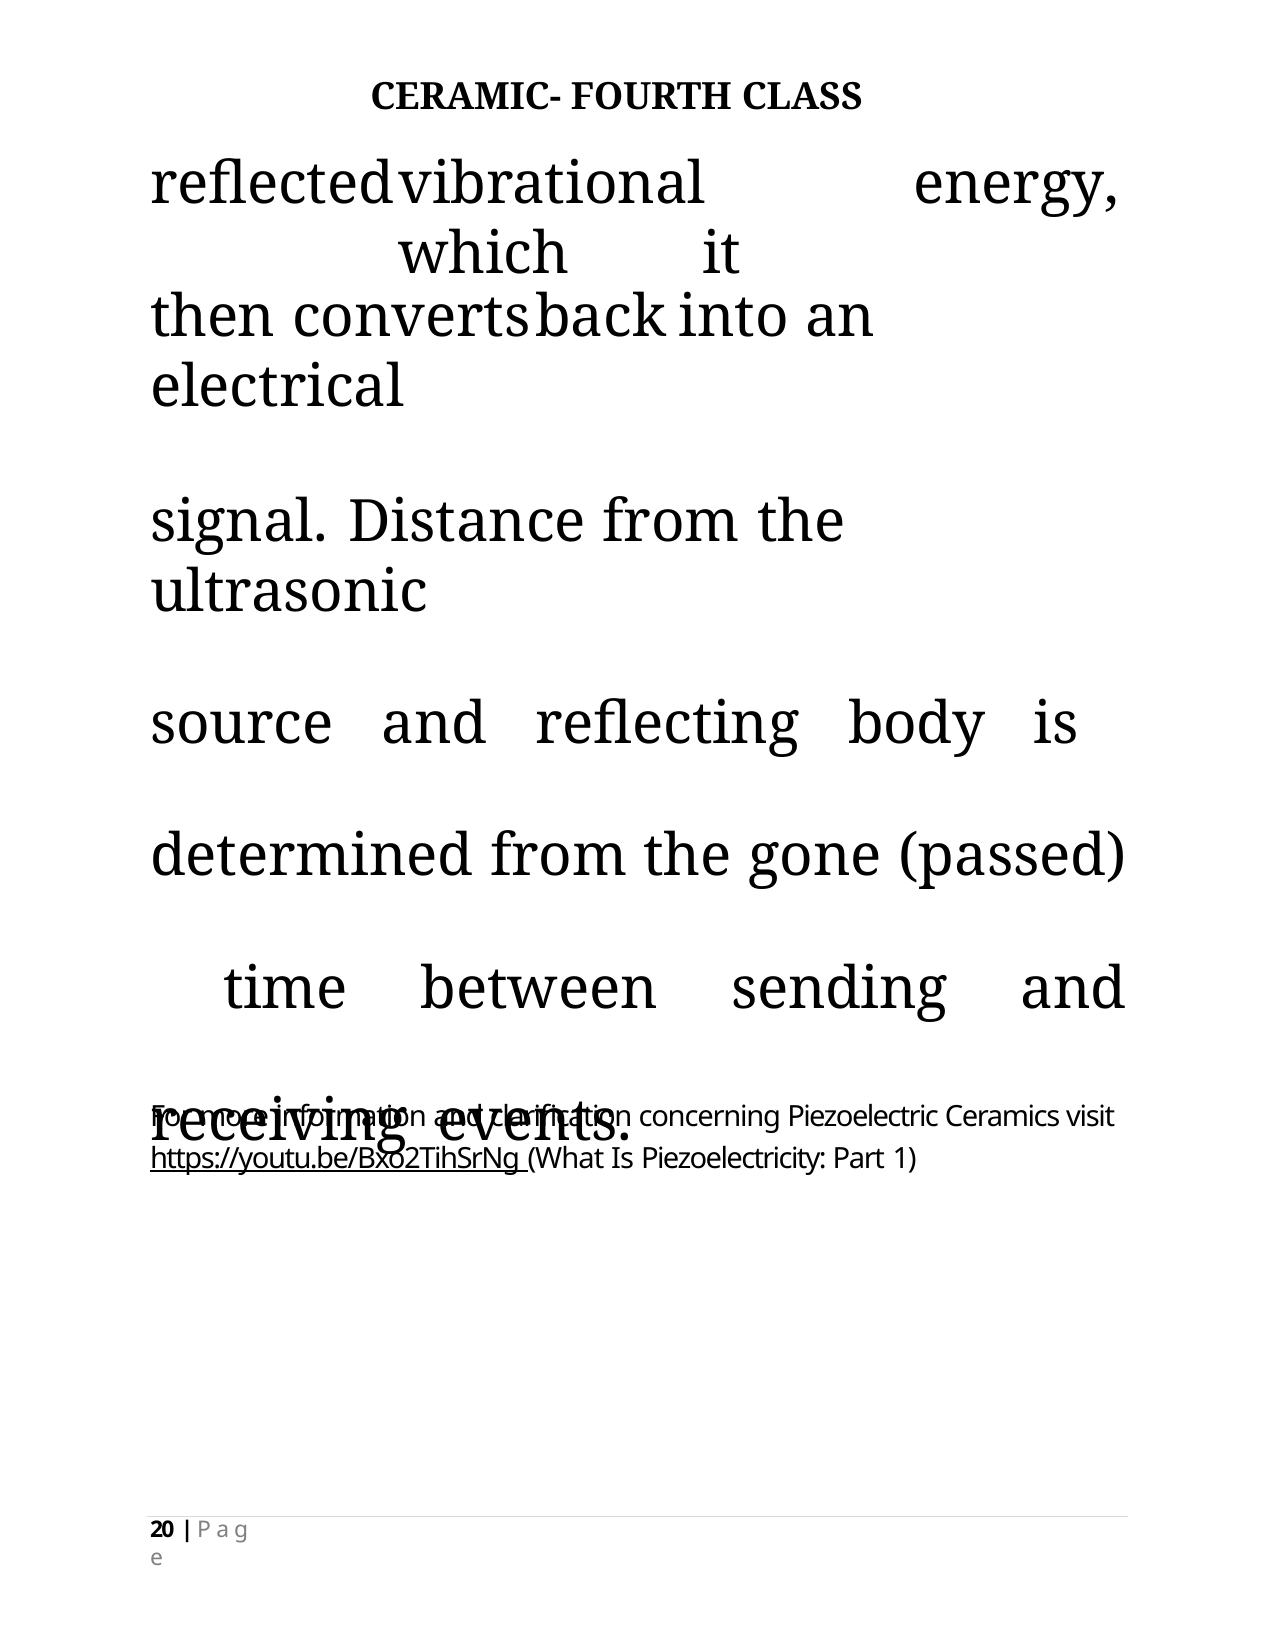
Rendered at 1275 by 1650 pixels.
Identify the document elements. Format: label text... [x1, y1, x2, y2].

text_box For more information and clarification concerning Piezoelectric Ceramics visit https://youtu.be/Bxo2TihSrNg (What Is Piezoelectricity: Part 1) [147, 1089, 1128, 1179]
text_box then converts back into an electrical signal. Distance from the ultrasonic source and reflecting body is determined from the gone (passed) time between sending and receiving events. [147, 275, 1128, 1089]
slide_number 20 | P a g e [145, 1521, 261, 1650]
text_box CERAMIC- FOURTH CLASS [368, 69, 907, 117]
title reflected vibrational energy, which it [147, 143, 1127, 275]
